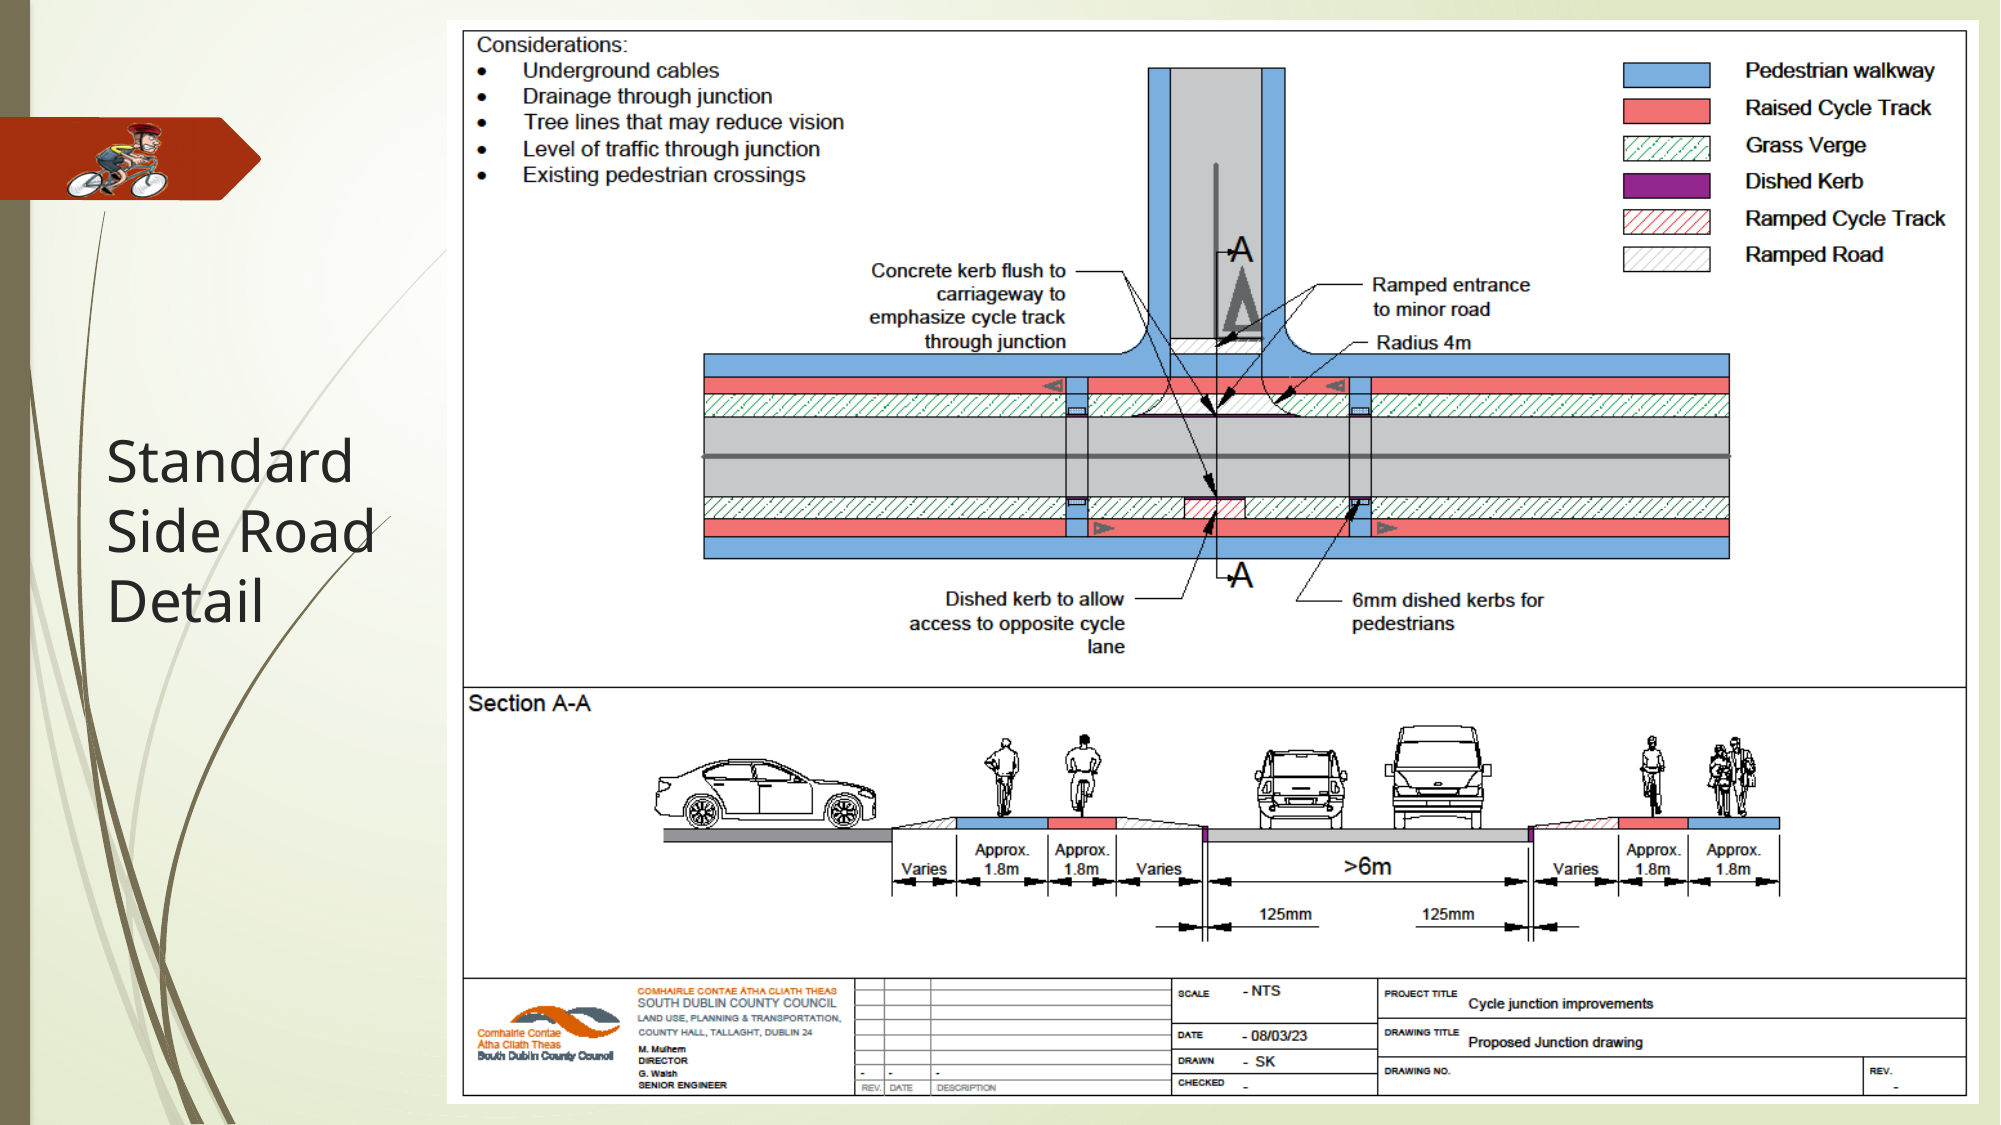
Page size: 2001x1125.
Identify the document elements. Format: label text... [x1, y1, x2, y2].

title Standard Side Road Detail [91, 416, 441, 894]
picture [66, 122, 197, 198]
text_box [446, 20, 1980, 1104]
